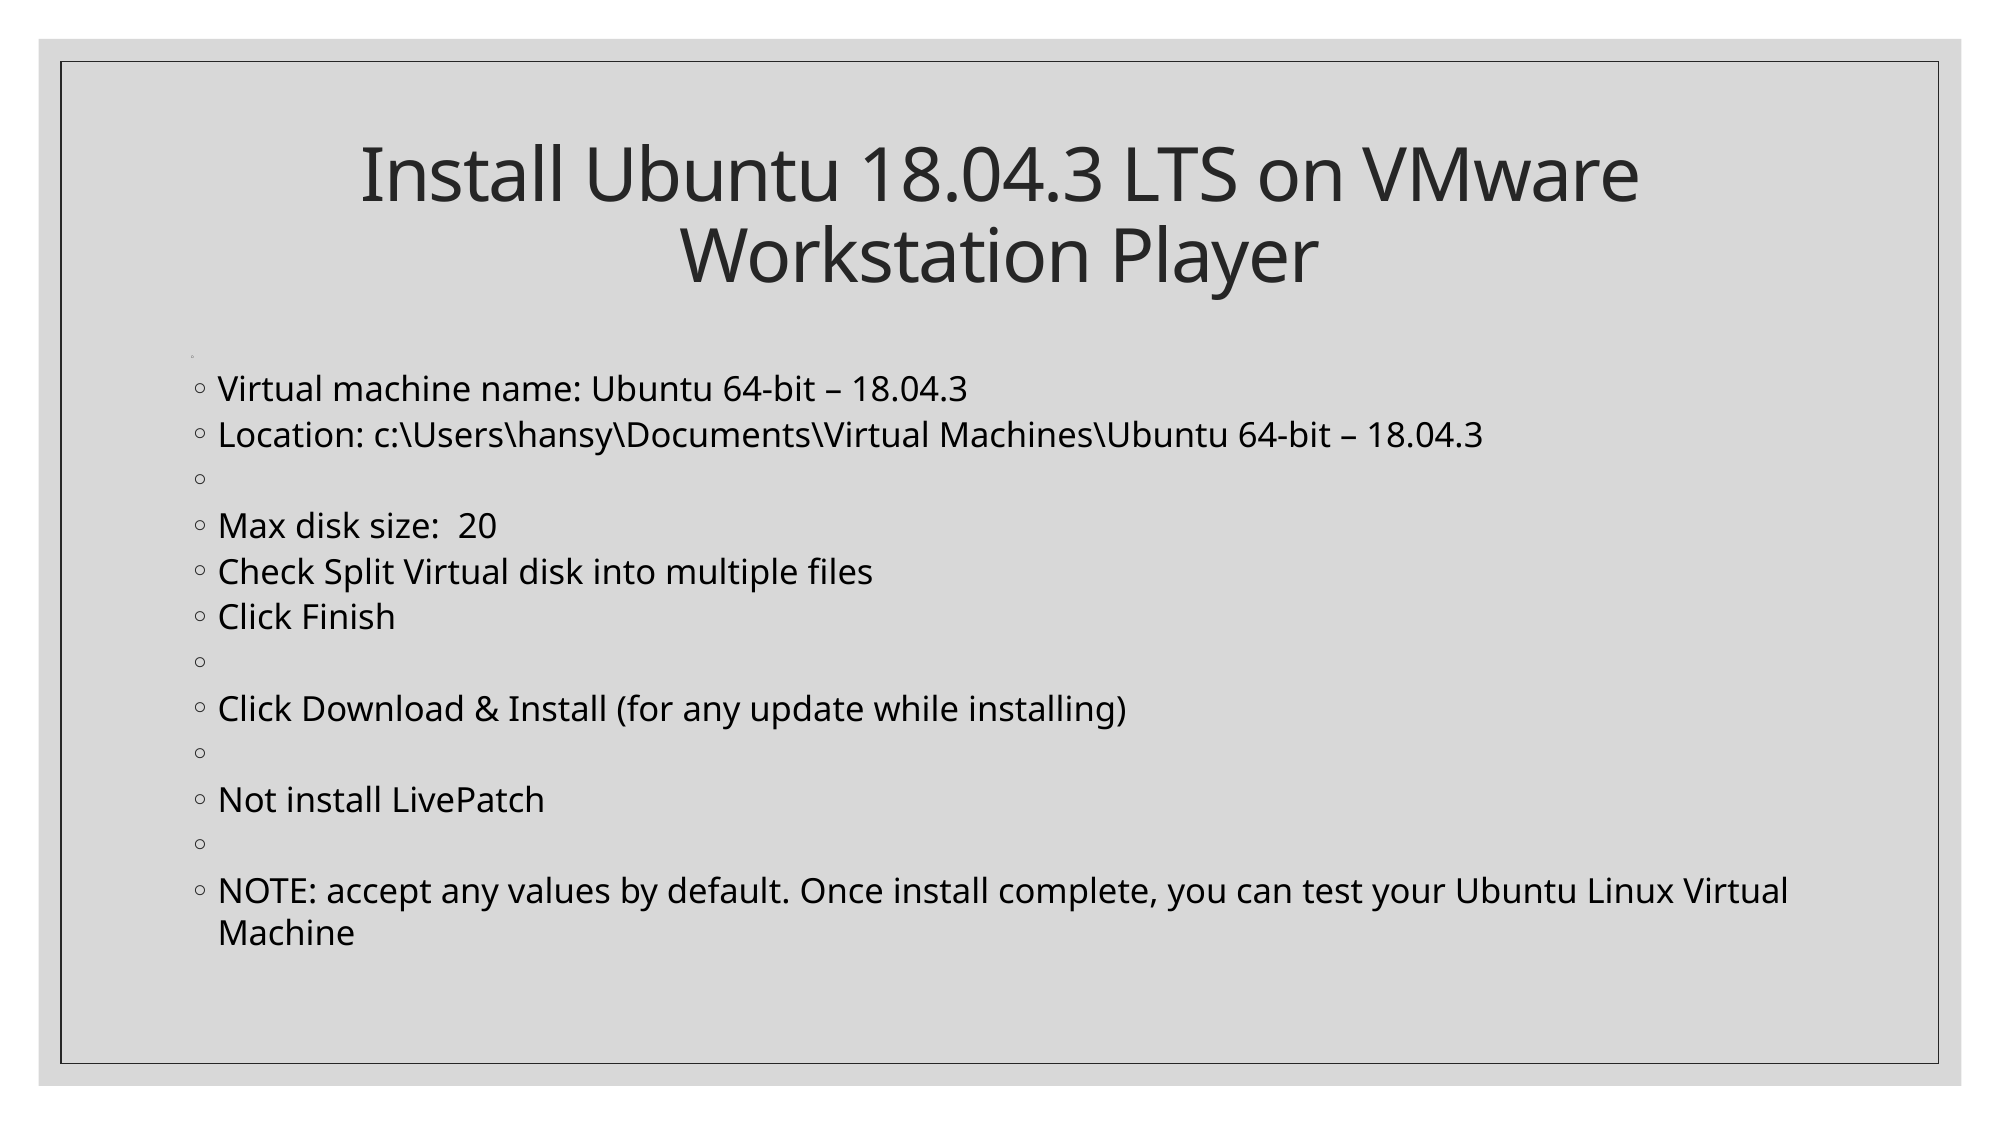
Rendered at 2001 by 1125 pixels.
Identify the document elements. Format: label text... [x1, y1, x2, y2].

list Virtual machine name: Ubuntu 64-bit – 18.04.3 Location: c:\Users\hansy\Documents\Virtual Machines\Ubuntu 64-bit – 18.04.3 Max disk size: 20 Check Split Virtual disk into multiple files Click Finish Click Download & Install (for any update while installing) Not install LivePatch NOTE: accept any values by default. Once install complete, you can test your Ubuntu Linux Virtual Machine [174, 345, 1825, 977]
title Install Ubuntu 18.04.3 LTS on VMware Workstation Player [174, 105, 1825, 331]
